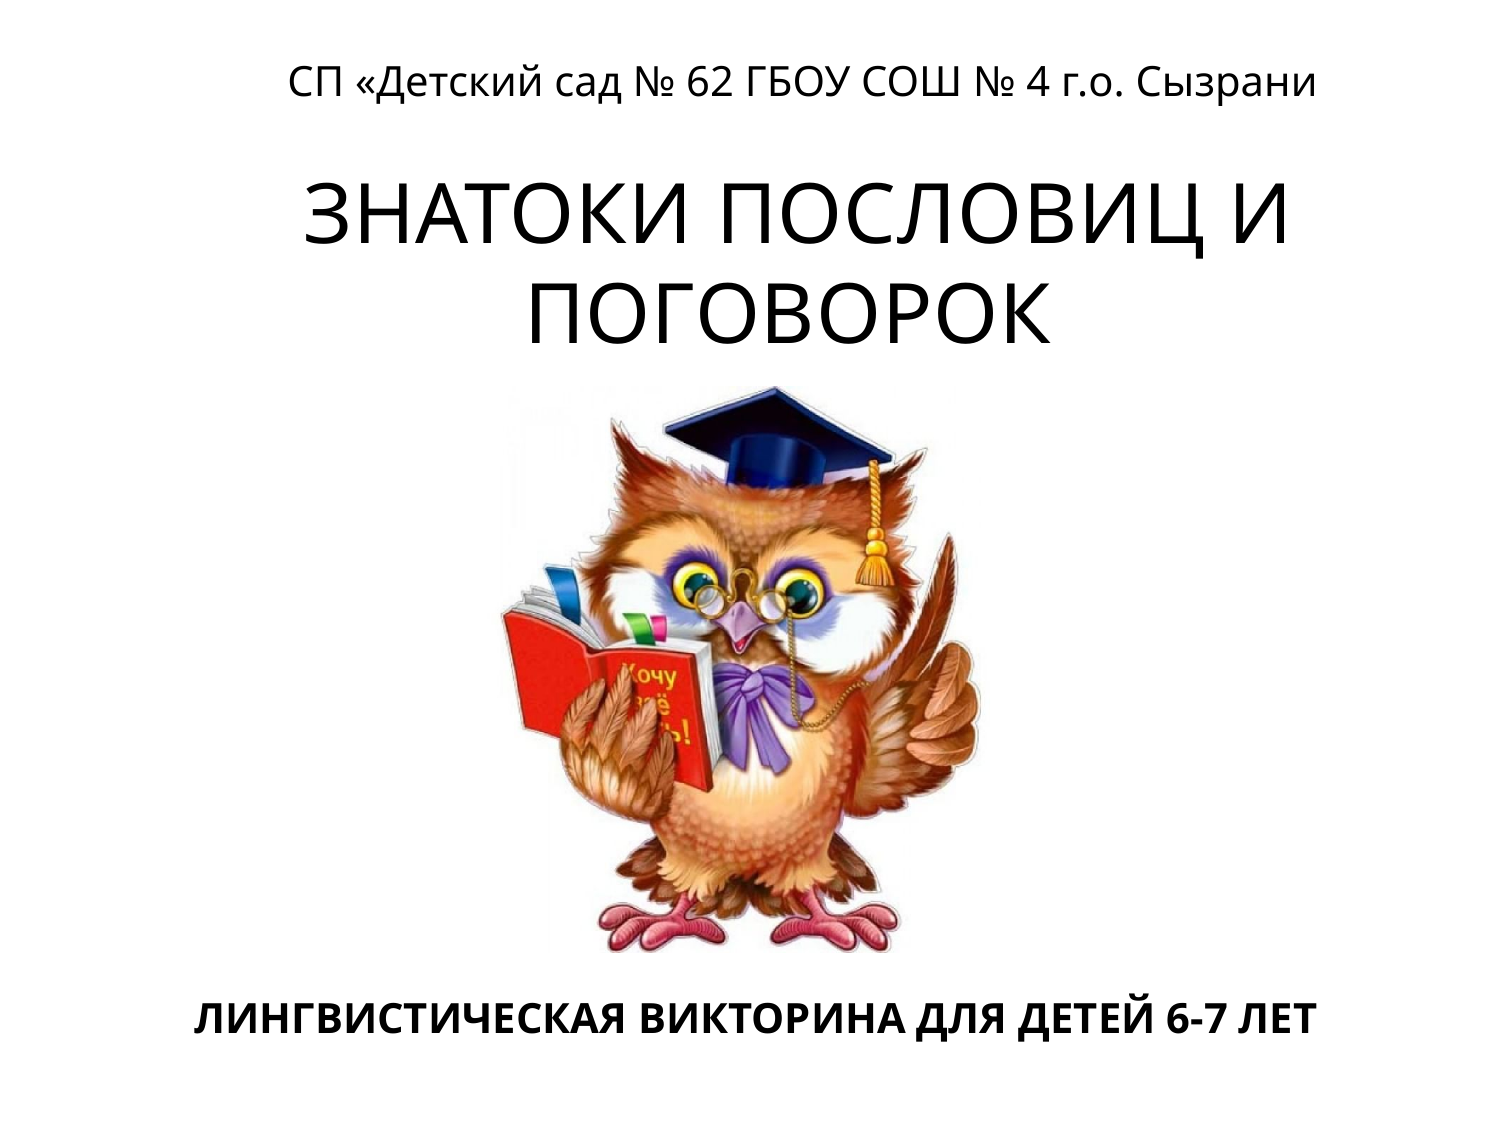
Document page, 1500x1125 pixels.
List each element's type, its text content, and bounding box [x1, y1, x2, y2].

text_box ЗНАТОКИ ПОСЛОВИЦ И ПОГОВОРОК [16, 152, 1500, 368]
picture [456, 386, 1024, 954]
text_box СП «Детский сад № 62 ГБОУ СОШ № 4 г.о. Сызрани [272, 46, 1333, 112]
text_box ЛИНГВИСТИЧЕСКАЯ ВИКТОРИНА ДЛЯ ДЕТЕЙ 6-7 ЛЕТ [70, 984, 1442, 1050]
